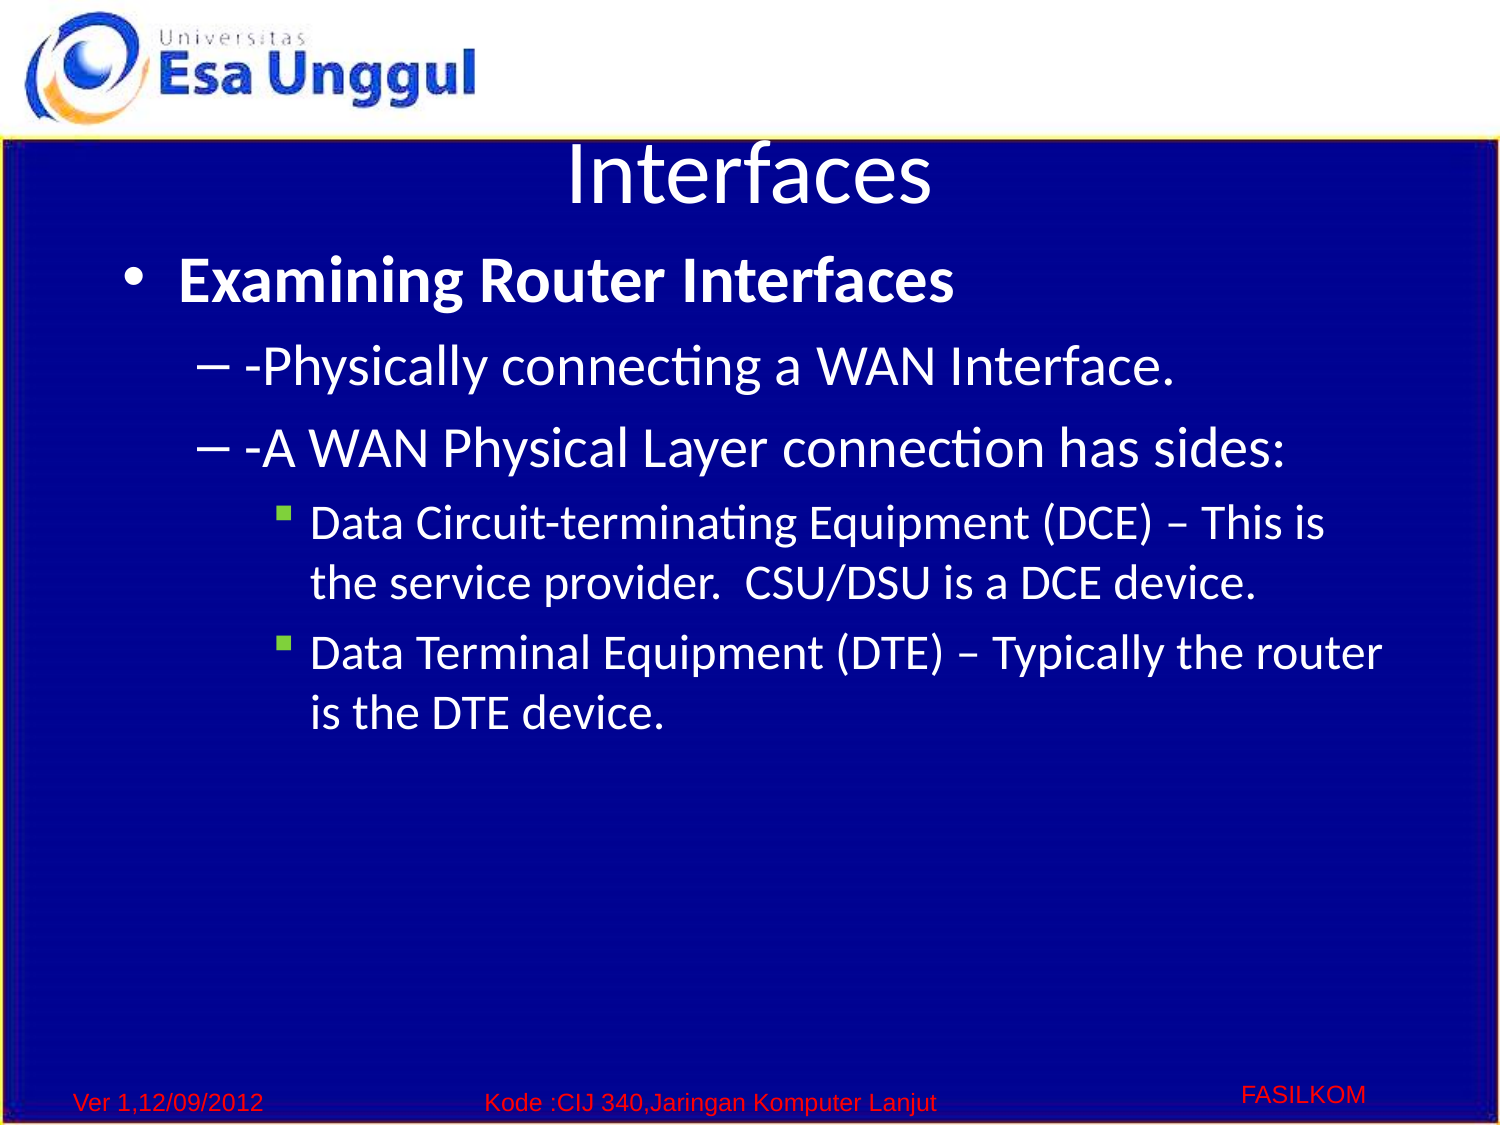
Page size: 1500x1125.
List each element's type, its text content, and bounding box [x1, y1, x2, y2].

picture [0, 0, 1500, 1125]
list Examining Router Interfaces -Physically connecting a WAN Interface. -A WAN Physical Layer connection has sides: Data Circuit-terminating Equipment (DCE) – This is the service provider. CSU/DSU is a DCE device. Data Terminal Equipment (DTE) – Typically the router is the DTE device. [107, 228, 1411, 1062]
title Interfaces [75, 73, 1425, 262]
